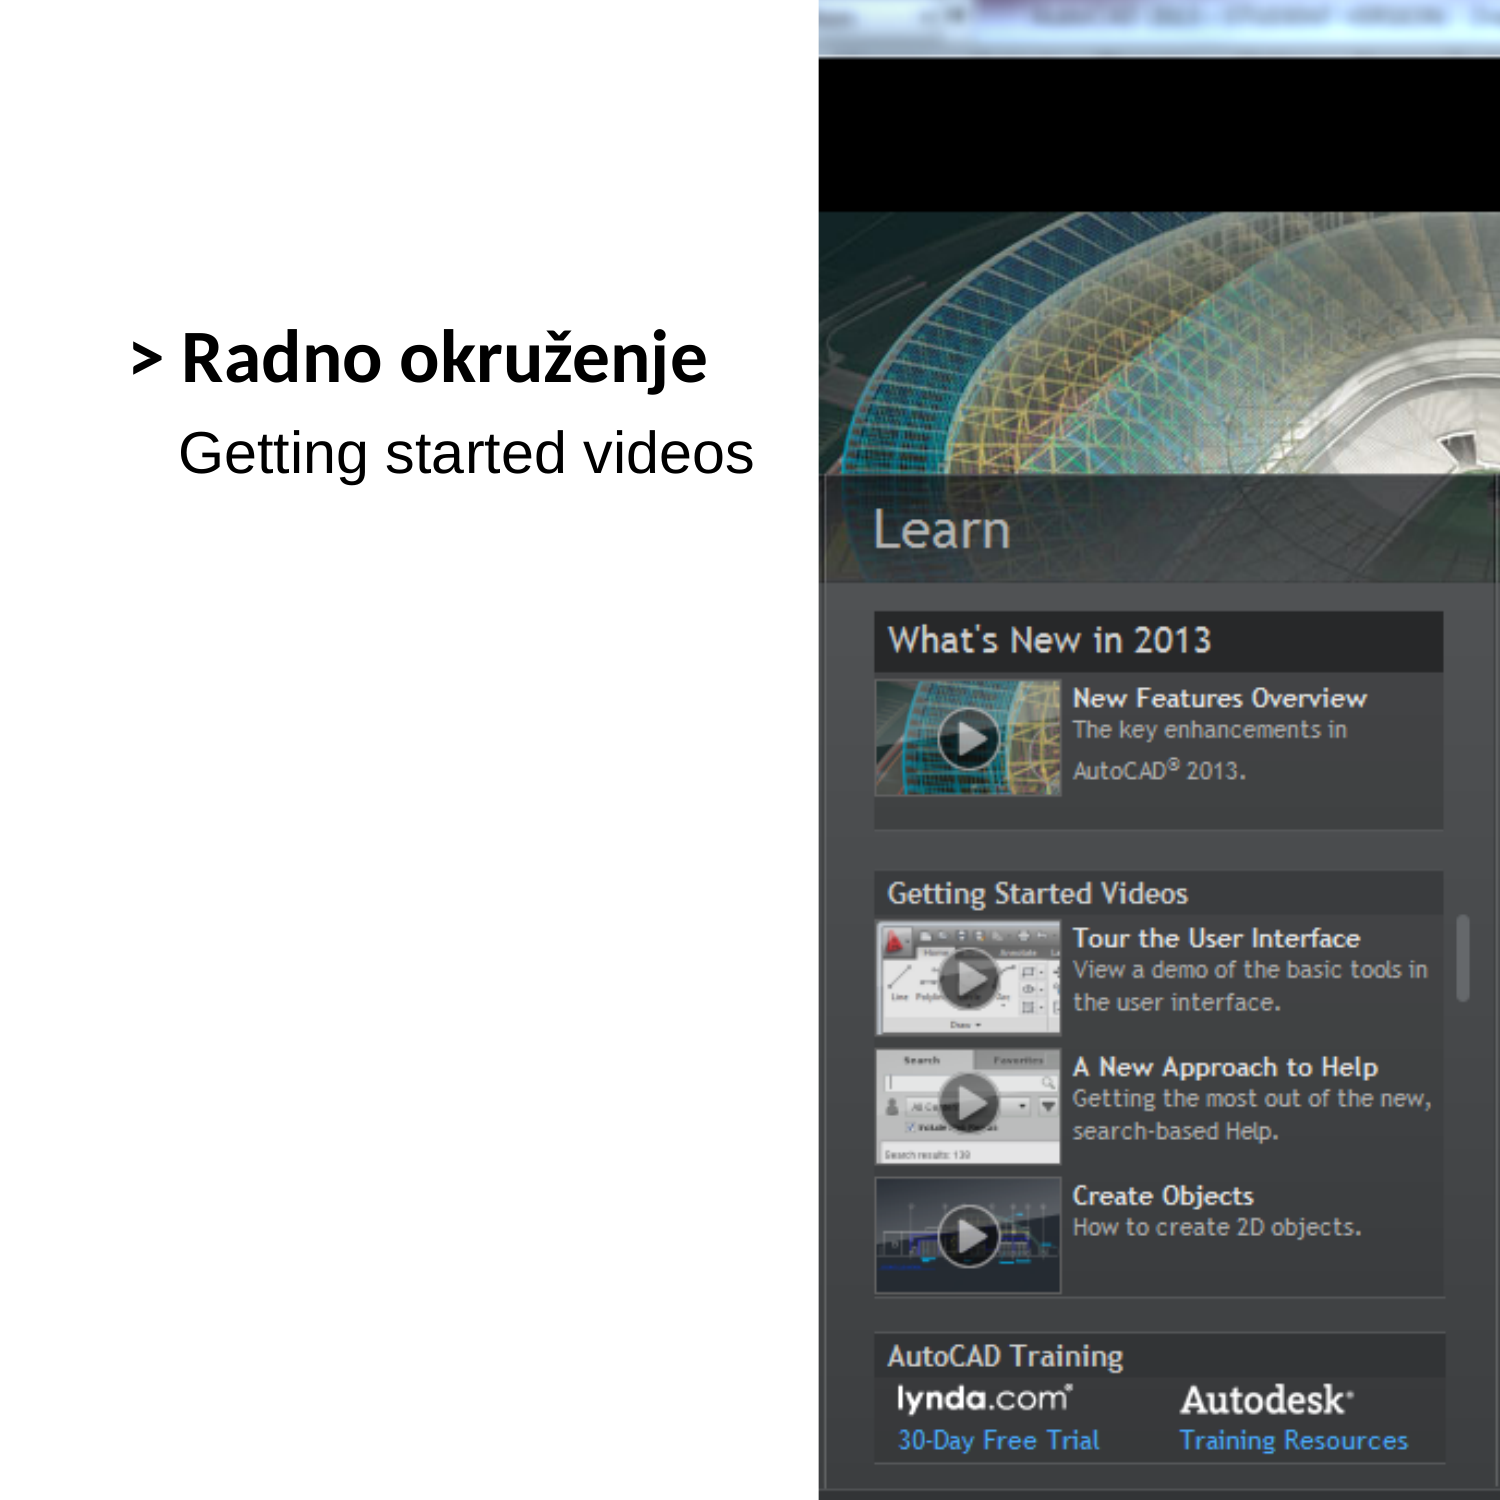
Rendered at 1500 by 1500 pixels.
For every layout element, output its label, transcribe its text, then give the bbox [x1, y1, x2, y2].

picture [818, 0, 1500, 1500]
text_box > Radno okruženje Getting started videos [112, 299, 813, 634]
